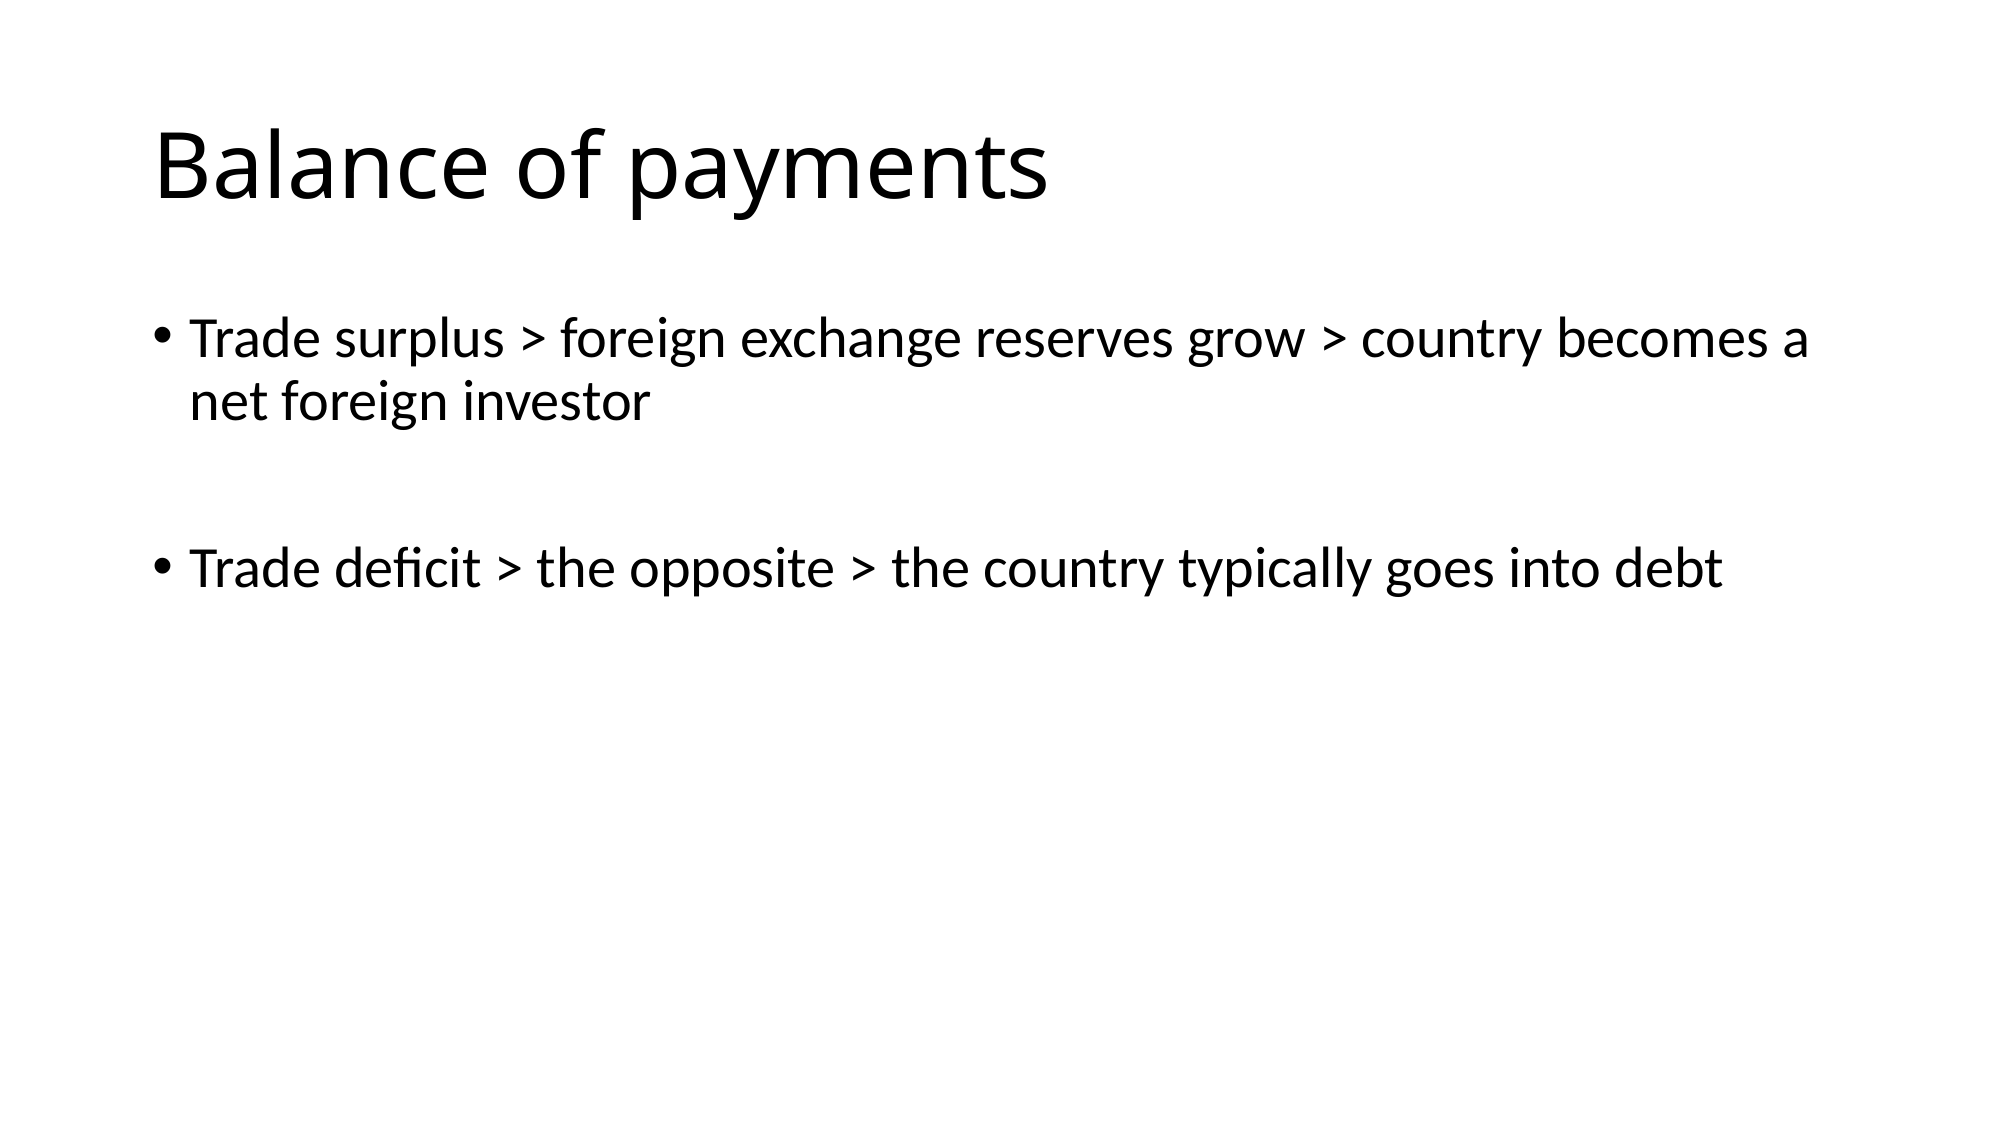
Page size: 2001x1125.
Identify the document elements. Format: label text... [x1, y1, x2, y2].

title Balance of payments [137, 59, 1863, 278]
list Trade surplus > foreign exchange reserves grow > country becomes a net foreign investor Trade deficit > the opposite > the country typically goes into debt [137, 299, 1863, 1014]
